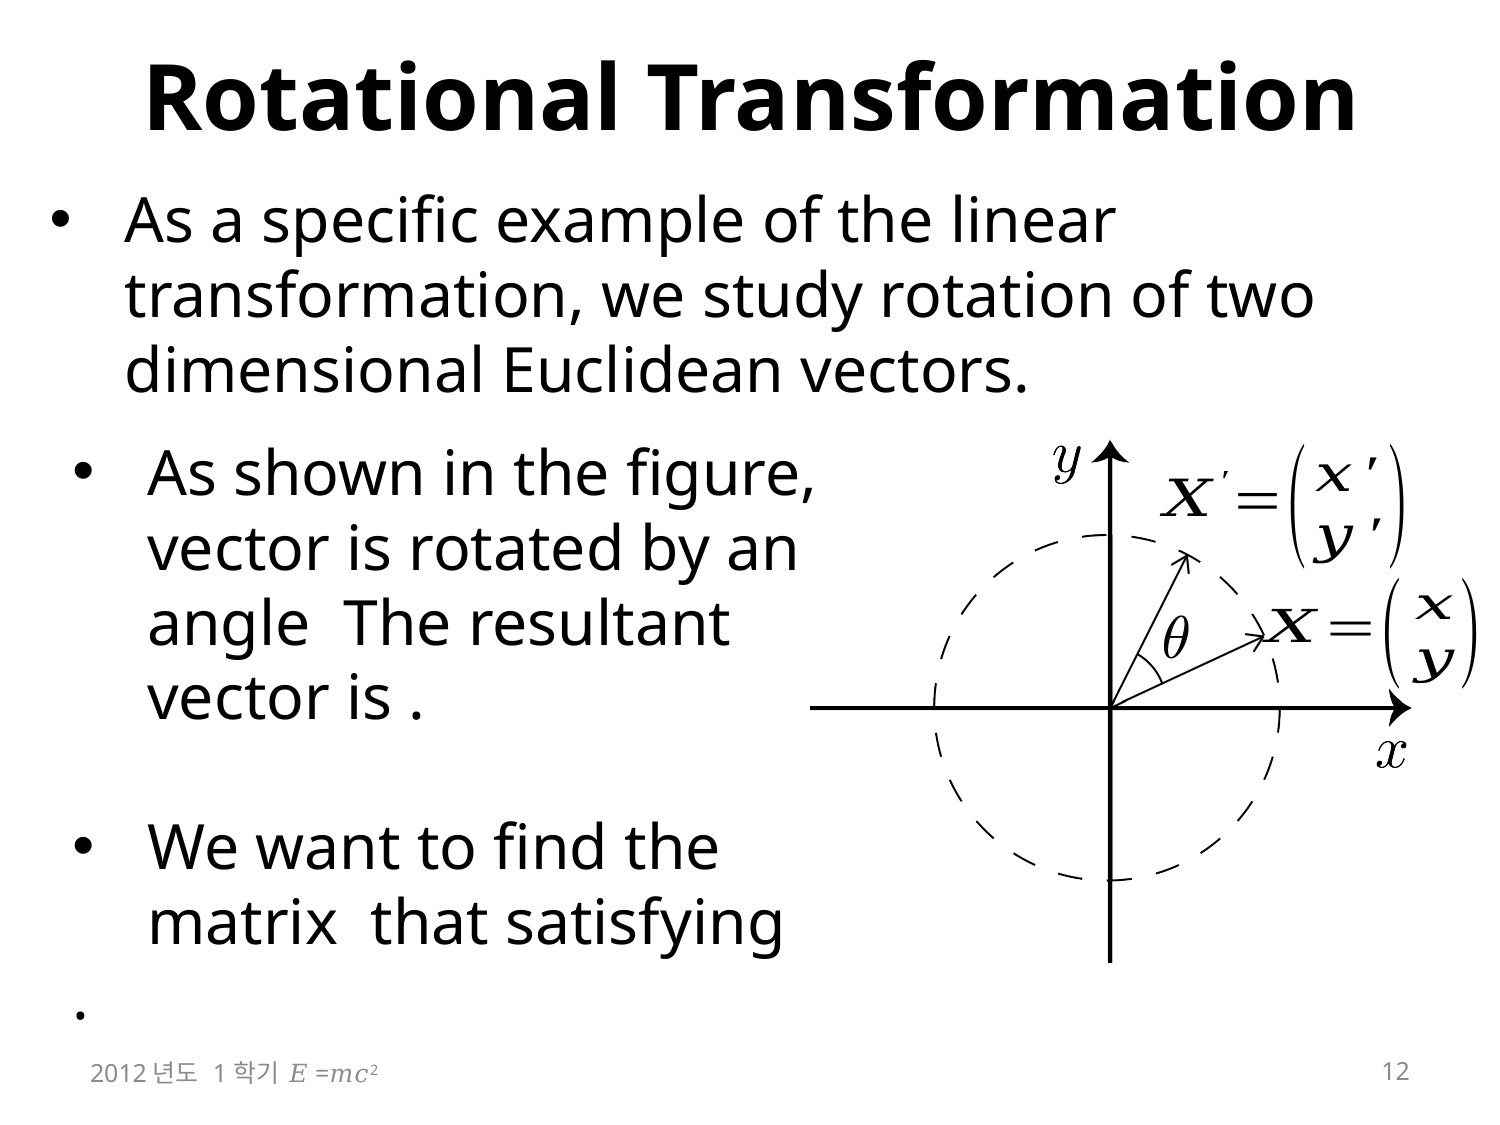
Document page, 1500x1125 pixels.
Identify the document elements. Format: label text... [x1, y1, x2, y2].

text_box As a specific example of the linear transformation, we study rotation of two dimensional Euclidean vectors. [34, 172, 1412, 413]
slide_number 2012년도 1학기 𝐸=𝑚𝑐2 [75, 1042, 425, 1103]
title Rotational Transformation [76, 0, 1427, 188]
picture [809, 439, 1412, 963]
slide_number 12 [1074, 1042, 1425, 1103]
